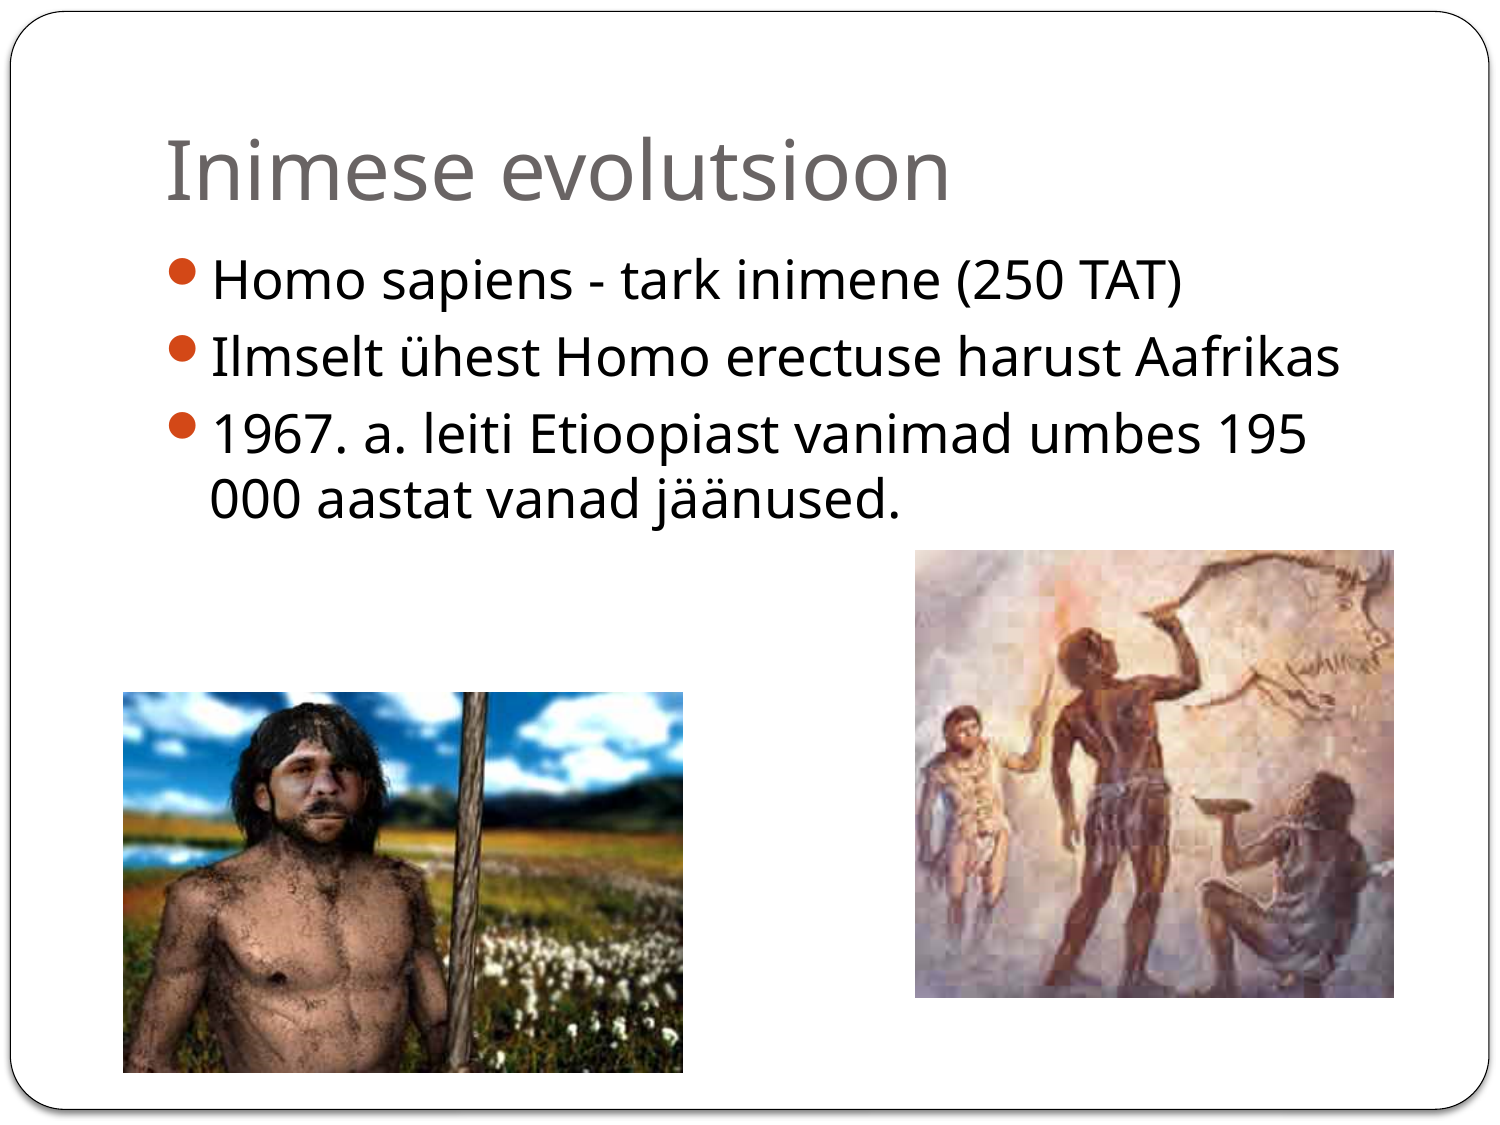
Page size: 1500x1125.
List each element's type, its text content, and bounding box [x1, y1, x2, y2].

list Homo sapiens - tark inimene (250 TAT) Ilmselt ühest Homo erectuse harust Aafrikas 1967. a. leiti Etioopiast vanimad umbes 195 000 aastat vanad jäänused. [149, 237, 1426, 988]
picture [915, 550, 1394, 998]
picture [123, 692, 683, 1074]
title Inimese evolutsioon [149, 44, 1426, 233]
